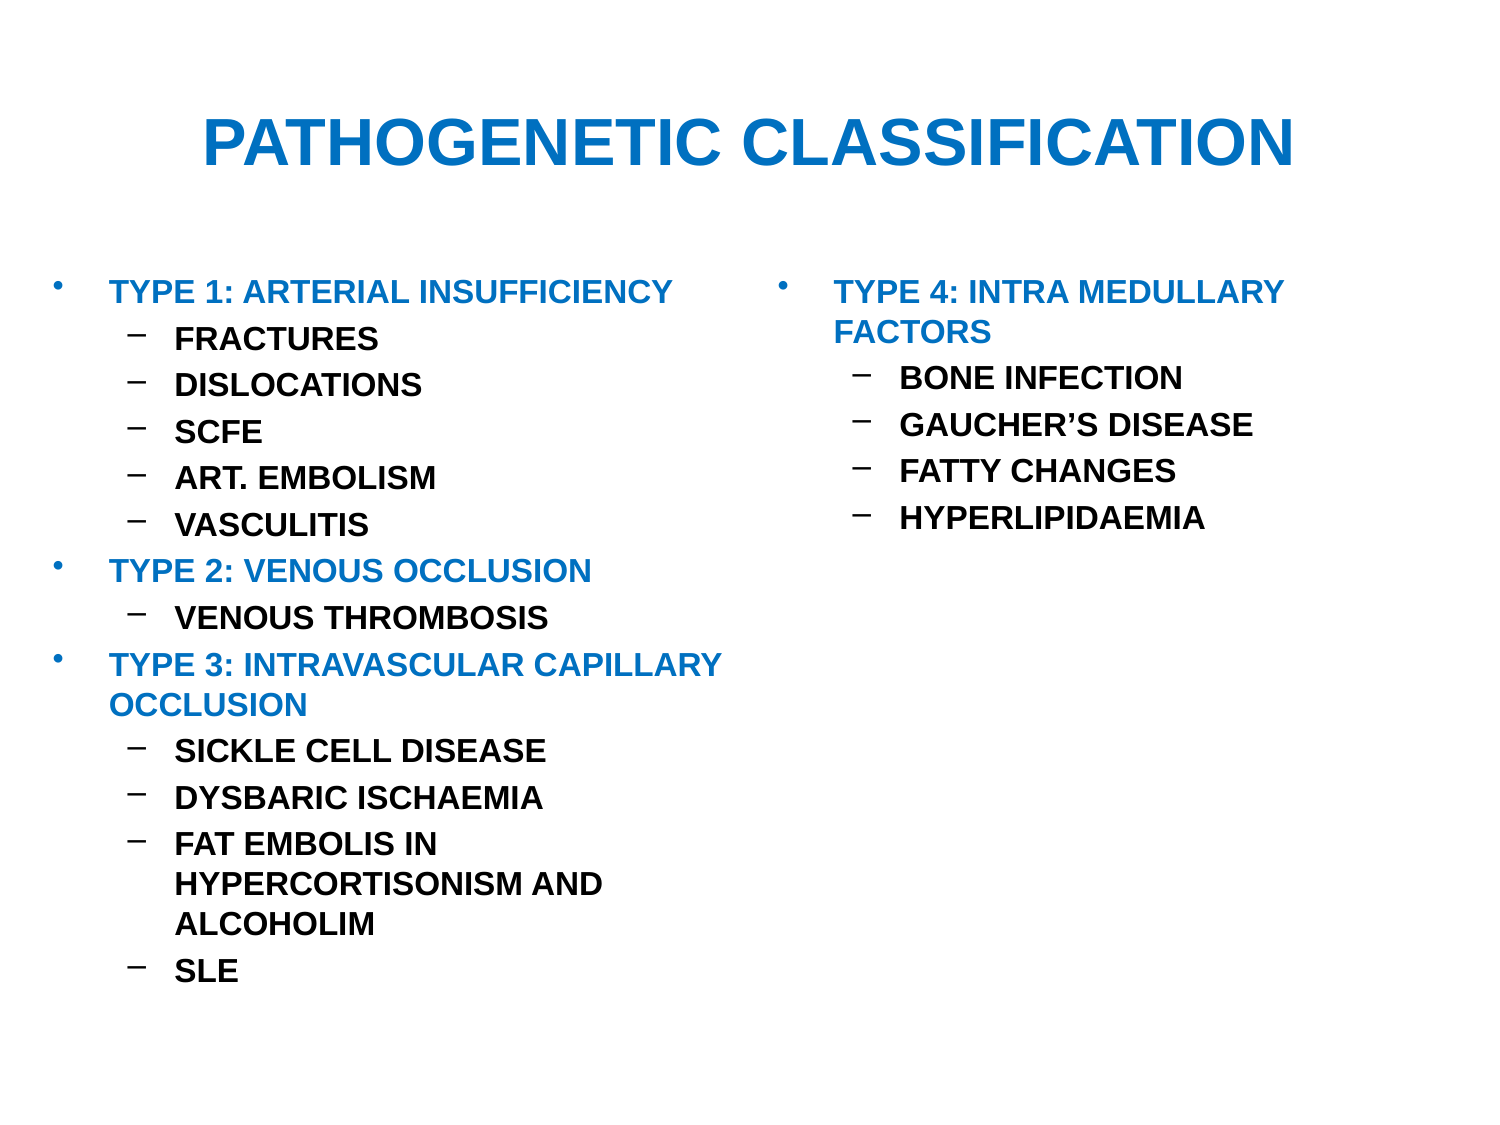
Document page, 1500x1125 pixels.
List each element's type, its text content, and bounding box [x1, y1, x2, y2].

list TYPE 1: ARTERIAL INSUFFICIENCY FRACTURES DISLOCATIONS SCFE ART. EMBOLISM VASCULITIS TYPE 2: VENOUS OCCLUSION VENOUS THROMBOSIS TYPE 3: INTRAVASCULAR CAPILLARY OCCLUSION SICKLE CELL DISEASE DYSBARIC ISCHAEMIA FAT EMBOLIS IN HYPERCORTISONISM AND ALCOHOLIM SLE [37, 262, 801, 1063]
title PATHOGENETIC CLASSIFICATION [74, 44, 1426, 233]
list TYPE 4: INTRA MEDULLARY FACTORS BONE INFECTION GAUCHER’S DISEASE FATTY CHANGES HYPERLIPIDAEMIA [762, 262, 1426, 1006]
